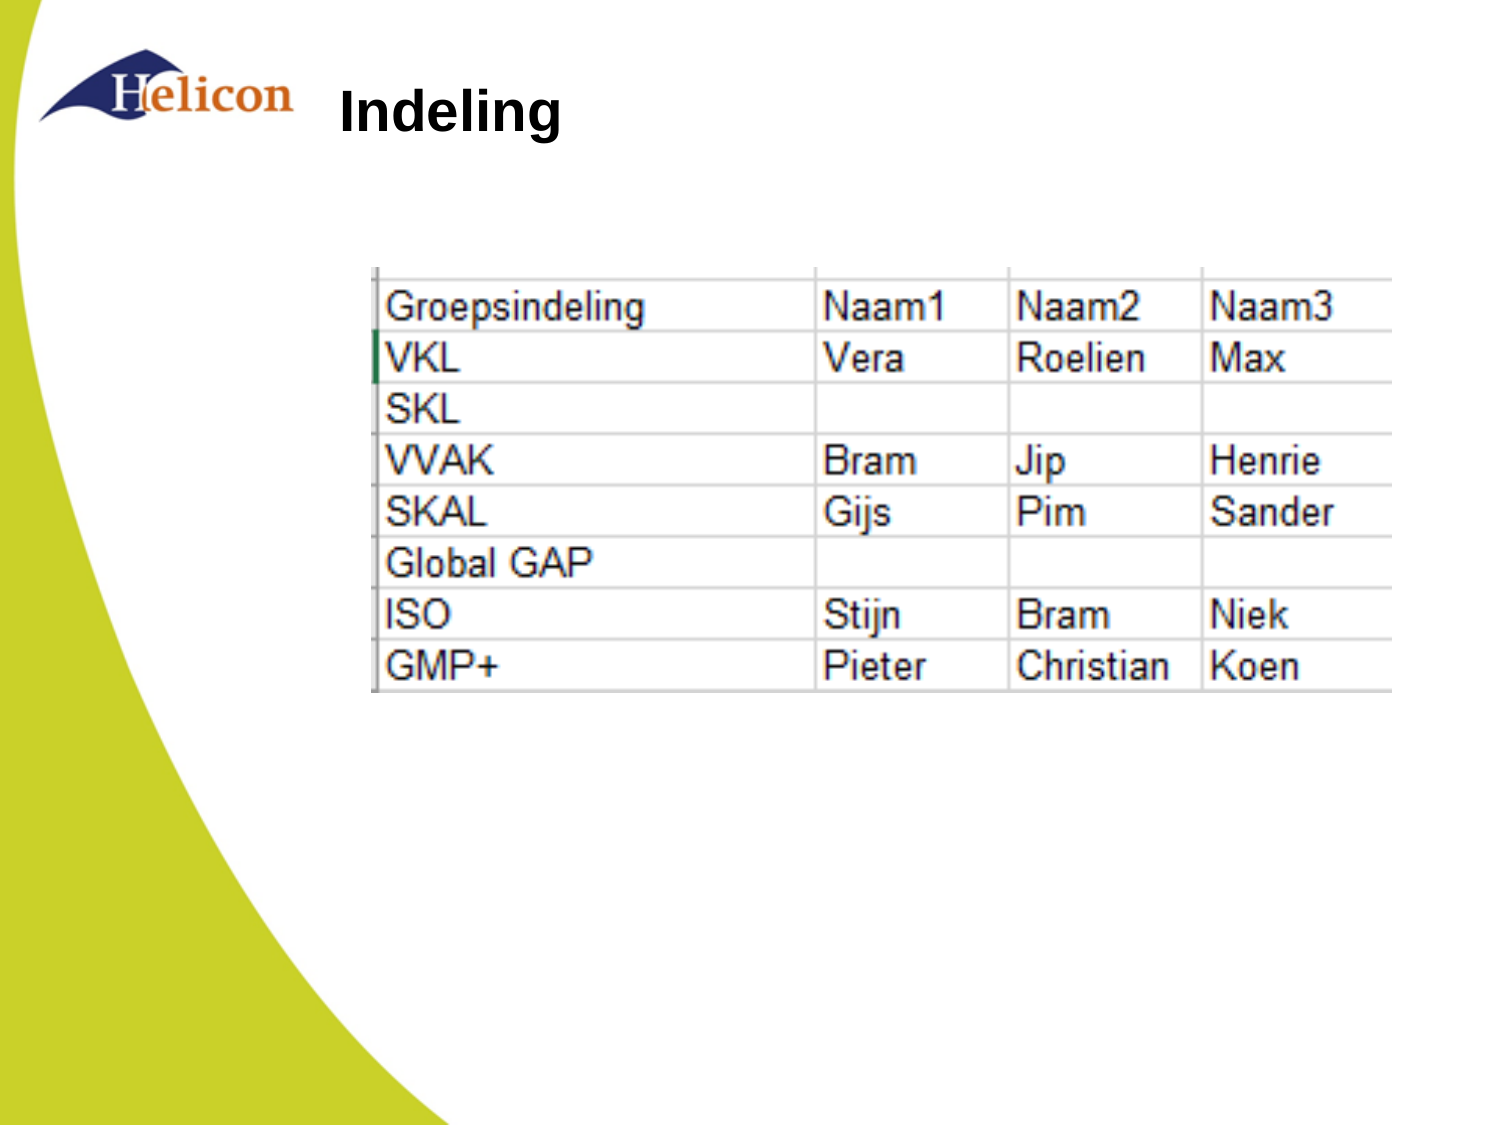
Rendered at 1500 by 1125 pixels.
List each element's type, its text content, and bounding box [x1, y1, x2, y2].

picture [0, 0, 1500, 1125]
title Indeling [324, 54, 1415, 161]
